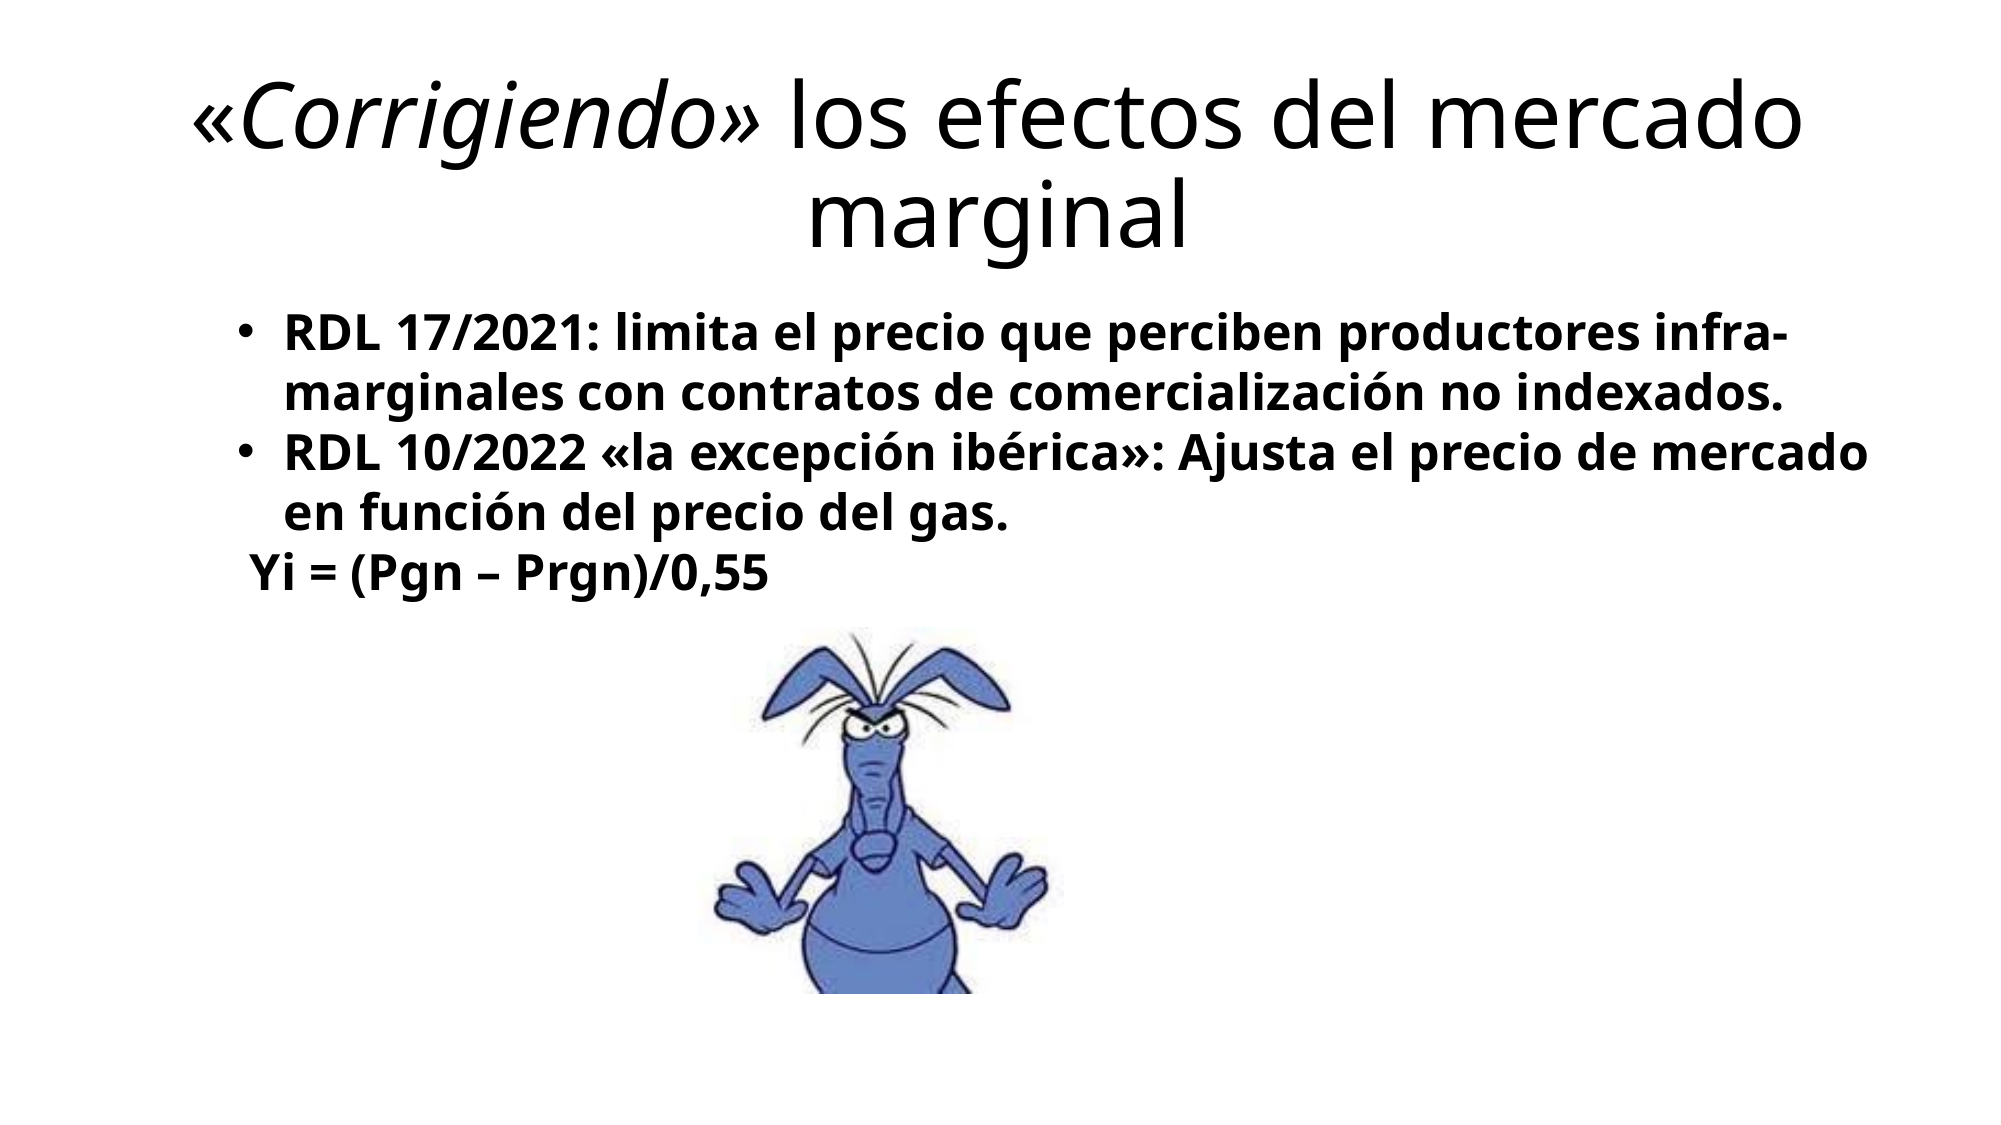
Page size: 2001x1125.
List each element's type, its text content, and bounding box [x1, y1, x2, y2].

title «Corrigiendo» los efectos del mercado marginal [92, 59, 1906, 278]
picture [696, 626, 1065, 995]
text_box RDL 17/2021: limita el precio que perciben productores infra-marginales con contratos de comercialización no indexados. RDL 10/2022 «la excepción ibérica»: Ajusta el precio de mercado en función del precio del gas. Yi = (Pgn – Prgn)/0,55 [222, 293, 1894, 608]
